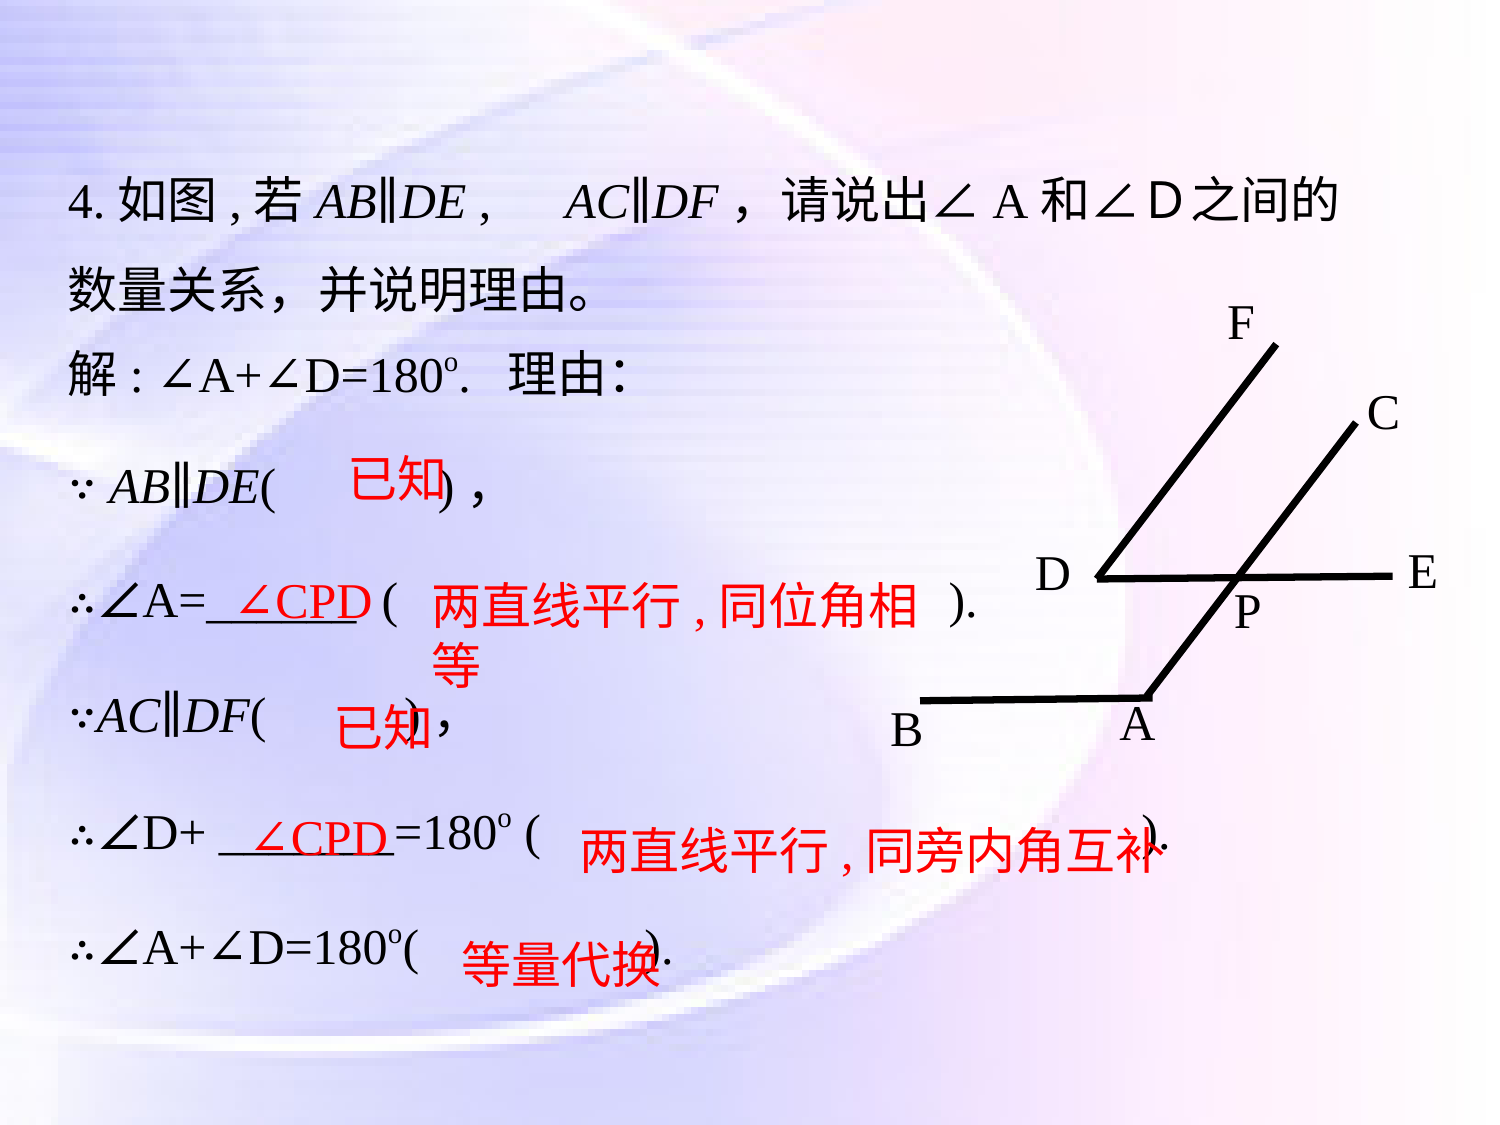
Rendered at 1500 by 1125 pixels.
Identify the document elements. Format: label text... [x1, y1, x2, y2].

text_box 等量代换 [446, 925, 729, 1001]
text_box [875, 281, 1500, 821]
text_box 两直线平行,同旁内角互补 [564, 811, 1183, 887]
picture [0, 0, 1500, 1125]
text_box 两直线平行,同位角相等 [417, 567, 870, 702]
text_box 解: ∠A+∠D=180o. 理由： ∵ AB∥DE( )， ∴∠A=______ ( ). ∵AC∥DF( )， ∴∠D+ _______=180o ( ). ∴∠A+∠D=180o( ). [53, 360, 1213, 982]
text_box 已知 [332, 440, 479, 515]
text_box ∠CPD [218, 560, 408, 636]
text_box ∠CPD [234, 797, 426, 873]
text_box 已知 [319, 688, 473, 764]
text_box 4.如图,若AB∥DE , AC∥DF，请说出∠A和∠Ｄ之间的数量关系，并说明理由。 [53, 131, 1388, 326]
